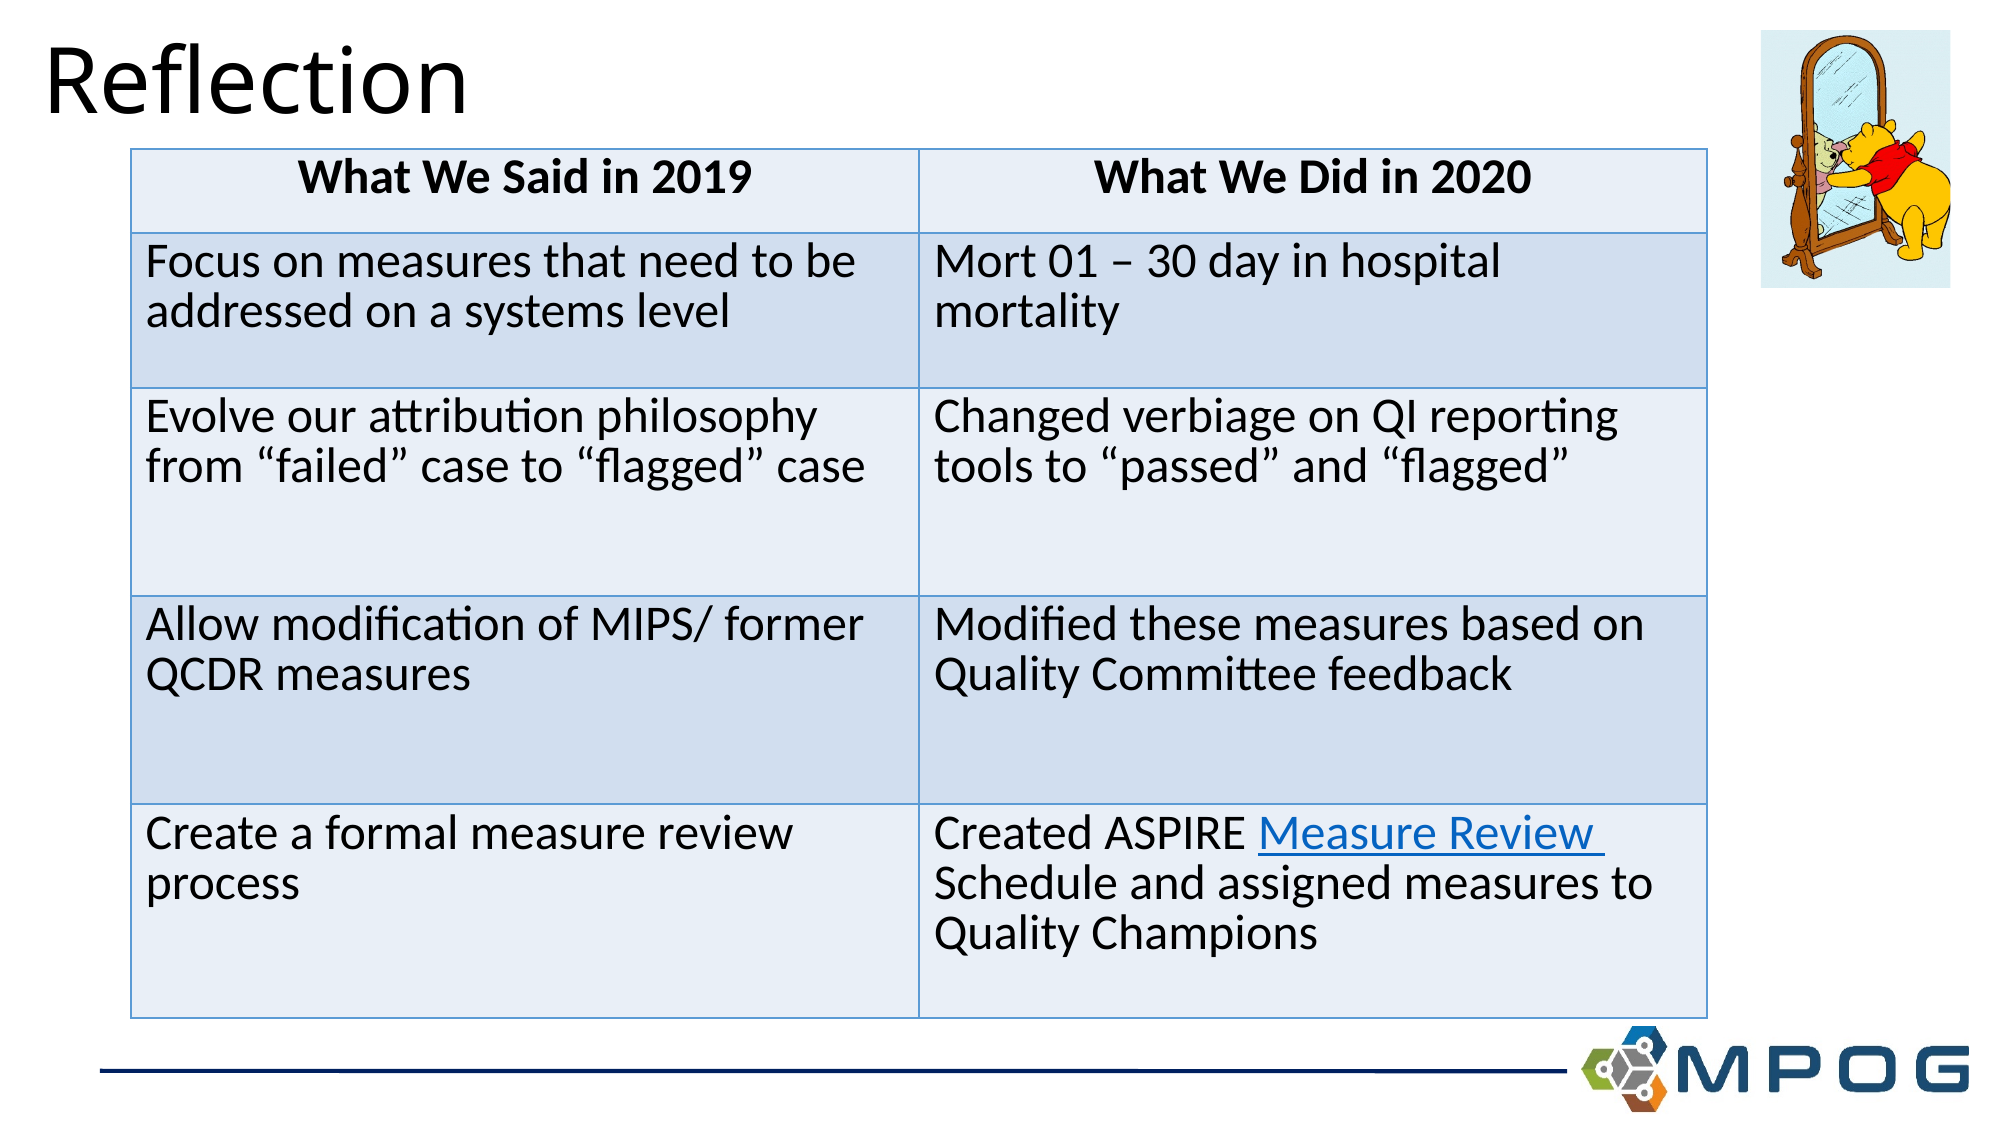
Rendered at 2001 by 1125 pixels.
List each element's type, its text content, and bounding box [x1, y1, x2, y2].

table_cell Focus on measures that need to be addressed on a systems level [132, 234, 918, 387]
picture [1760, 30, 1951, 288]
table_cell Created ASPIRE Measure Review Schedule and assigned measures to Quality Champions [920, 805, 1706, 1017]
table_cell Changed verbiage on QI reporting tools to “passed” and “flagged” [920, 389, 1706, 595]
table_cell Allow modification of MIPS/ former QCDR measures [132, 597, 918, 803]
title Reflection [27, 17, 1753, 149]
table_cell Create a formal measure review process [132, 805, 918, 1017]
table_header What We Said in 2019 [132, 150, 918, 232]
table_cell Modified these measures based on Quality Committee feedback [920, 597, 1706, 803]
table_cell Mort 01 – 30 day in hospital mortality [920, 234, 1706, 387]
table_header What We Did in 2020 [920, 150, 1706, 232]
picture [1581, 1026, 1969, 1116]
table_cell Evolve our attribution philosophy from “failed” case to “flagged” case [132, 389, 918, 595]
